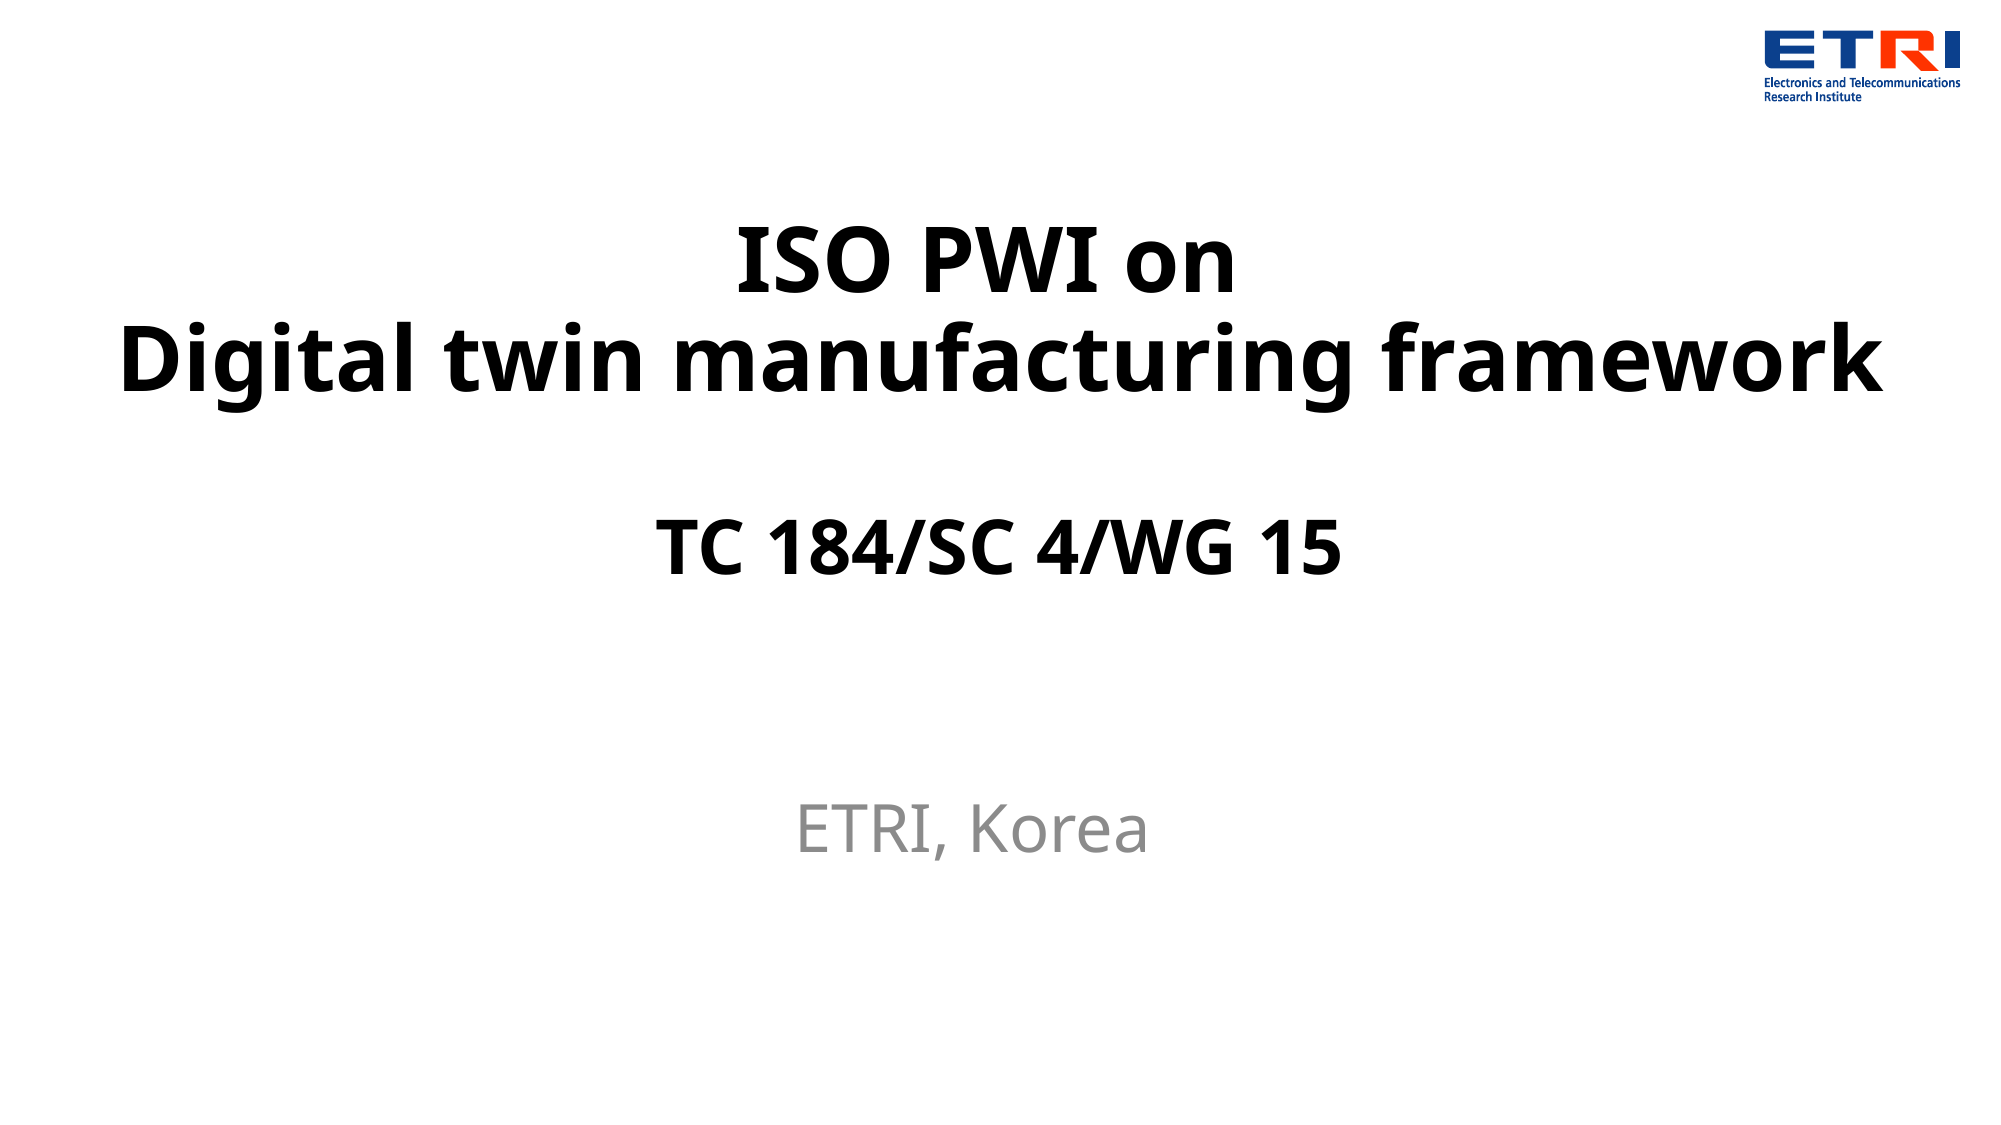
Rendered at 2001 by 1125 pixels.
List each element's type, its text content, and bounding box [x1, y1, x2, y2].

title ISO PWI on Digital twin manufacturing framework TC 184/SC 4/WG 15 [20, 201, 1980, 599]
text_box ETRI, Korea [335, 750, 1611, 912]
